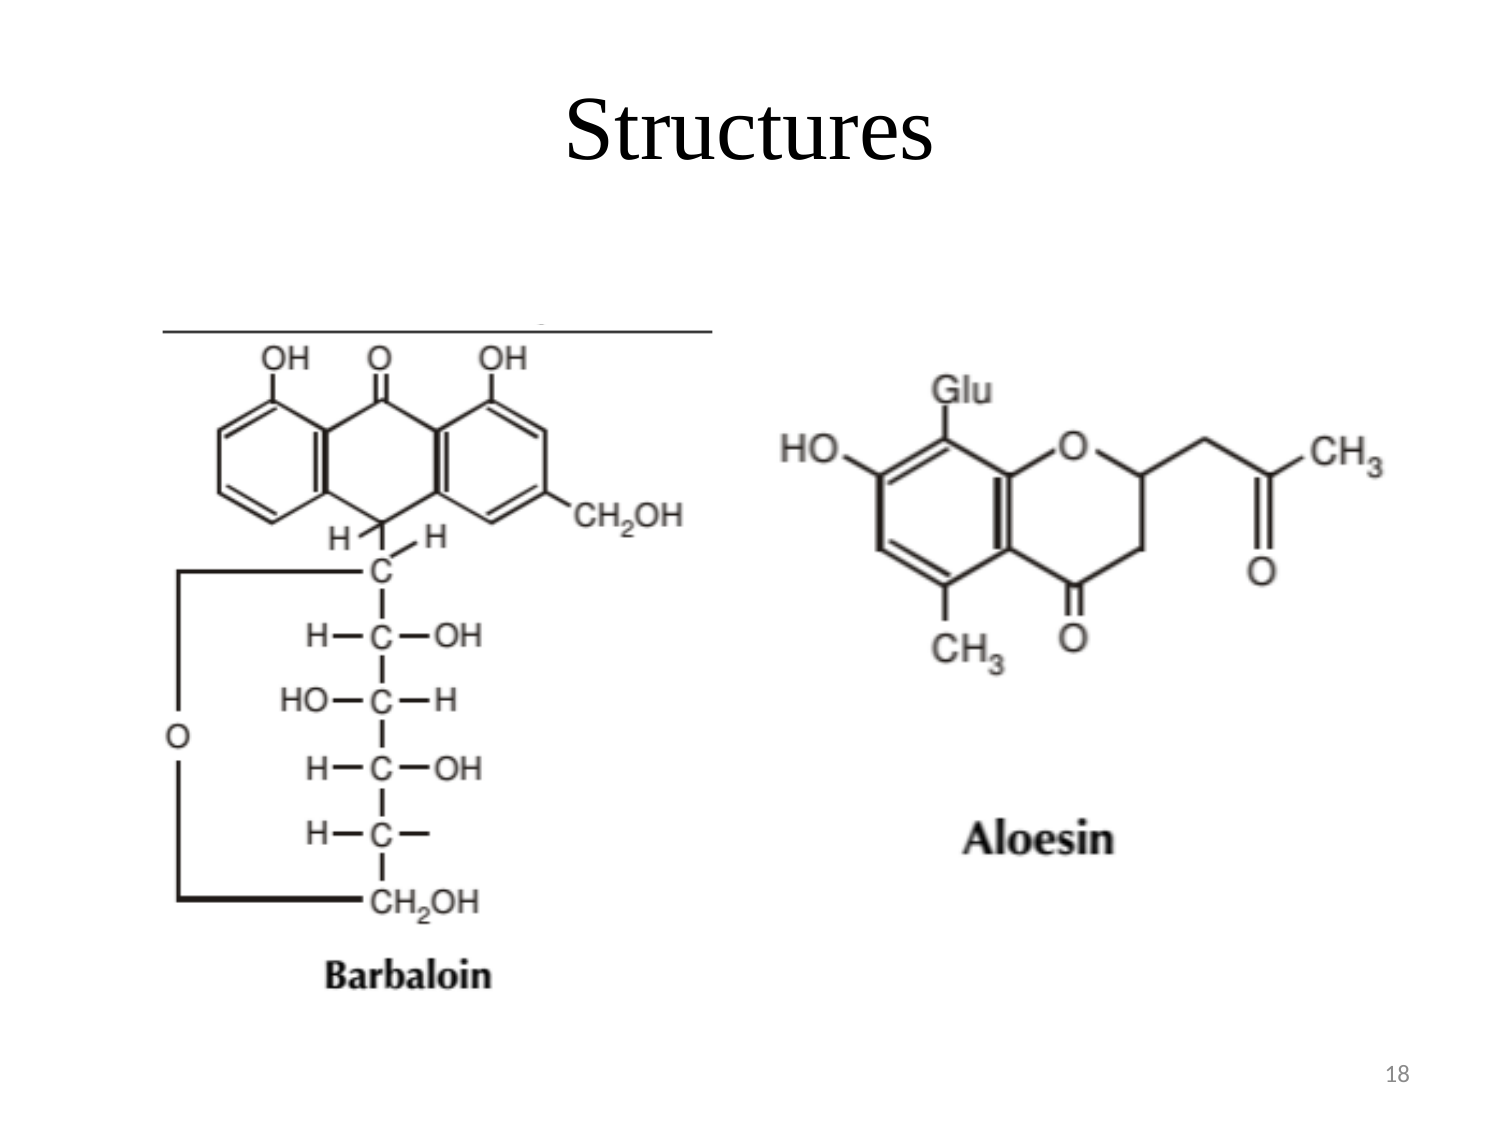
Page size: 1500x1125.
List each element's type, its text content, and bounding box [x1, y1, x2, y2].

title Structures [75, 50, 1425, 196]
slide_number 18 [1074, 1042, 1425, 1103]
picture [162, 324, 713, 996]
picture [749, 349, 1407, 863]
